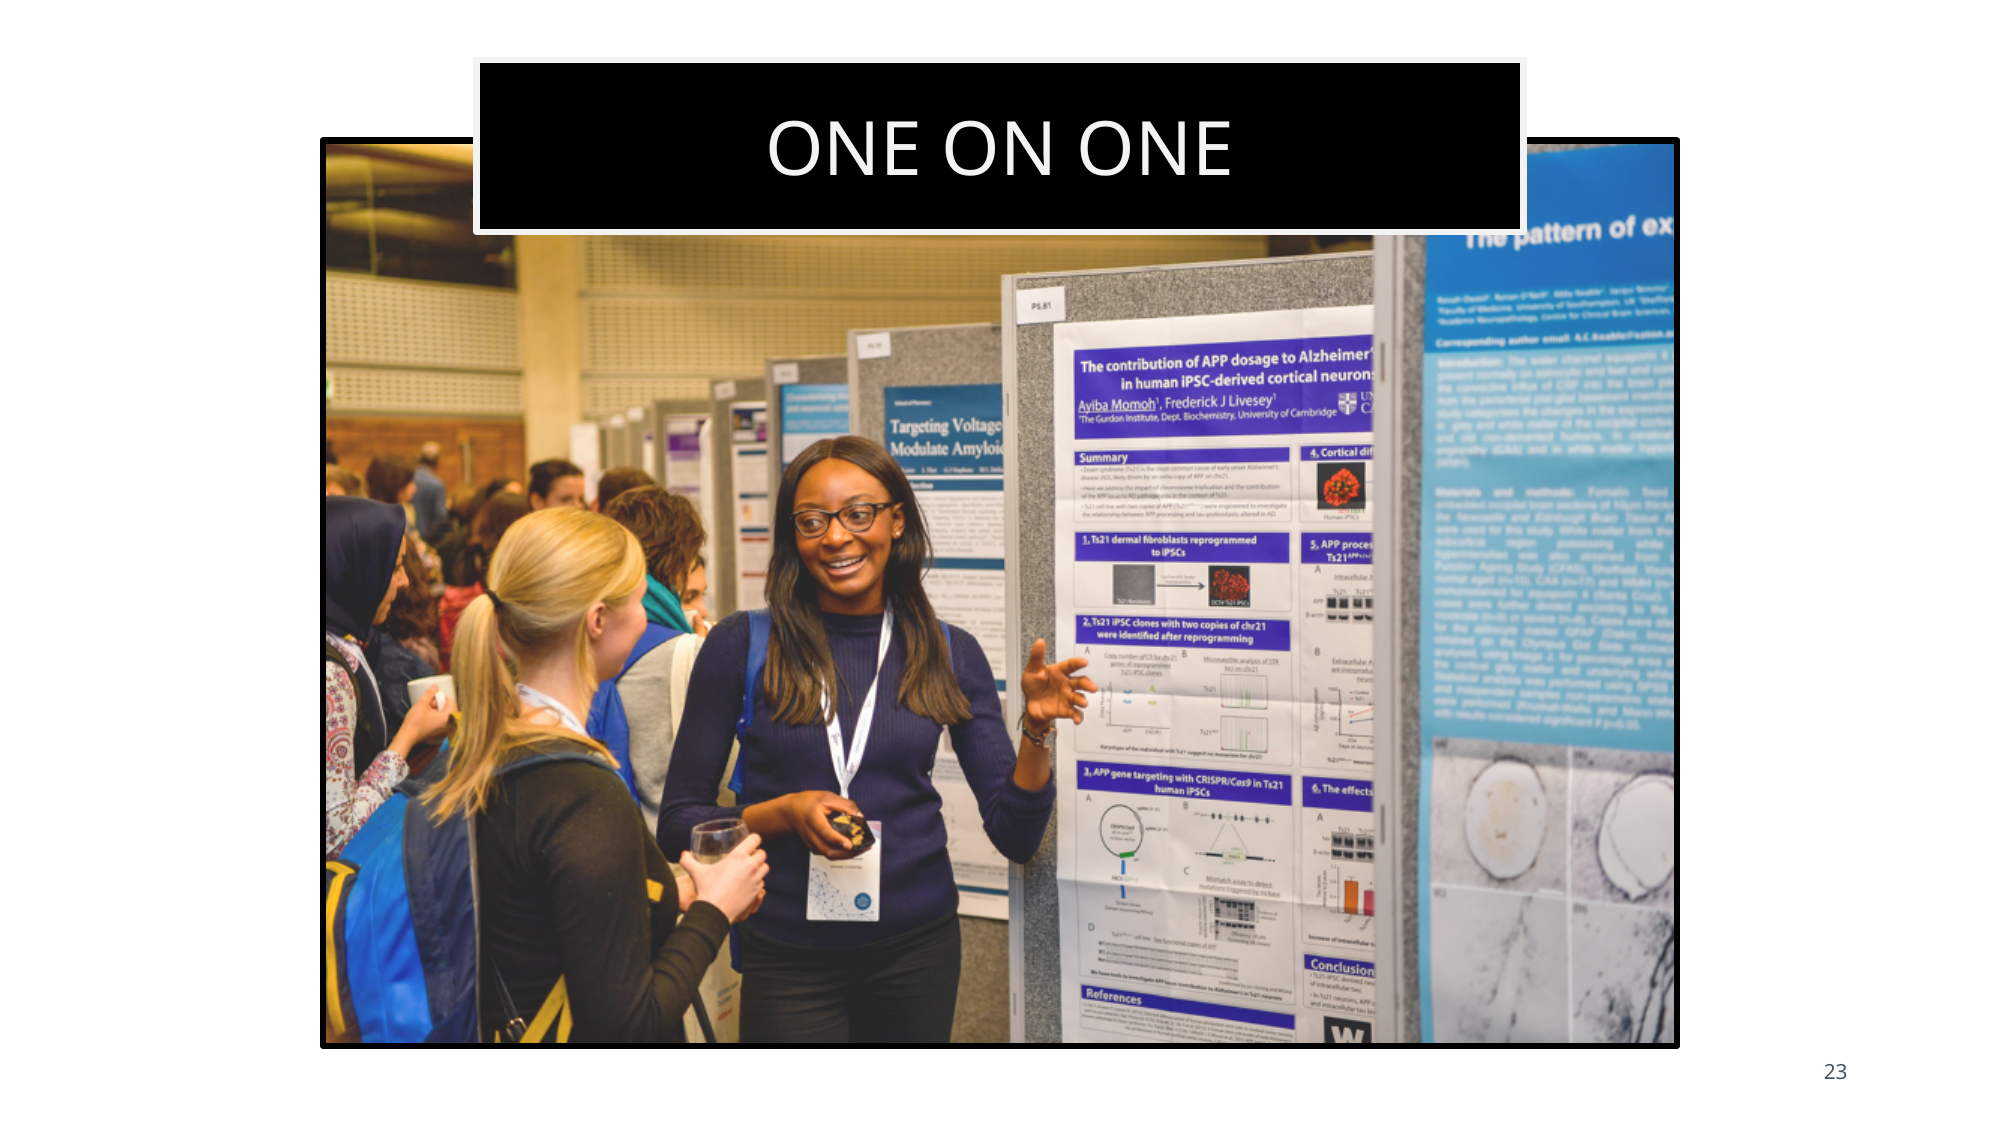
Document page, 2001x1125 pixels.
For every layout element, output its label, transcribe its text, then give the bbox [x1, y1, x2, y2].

text_box ONE ON ONE [476, 59, 1524, 142]
slide_number 23 [1412, 1042, 1863, 1103]
picture [325, 143, 1675, 1043]
